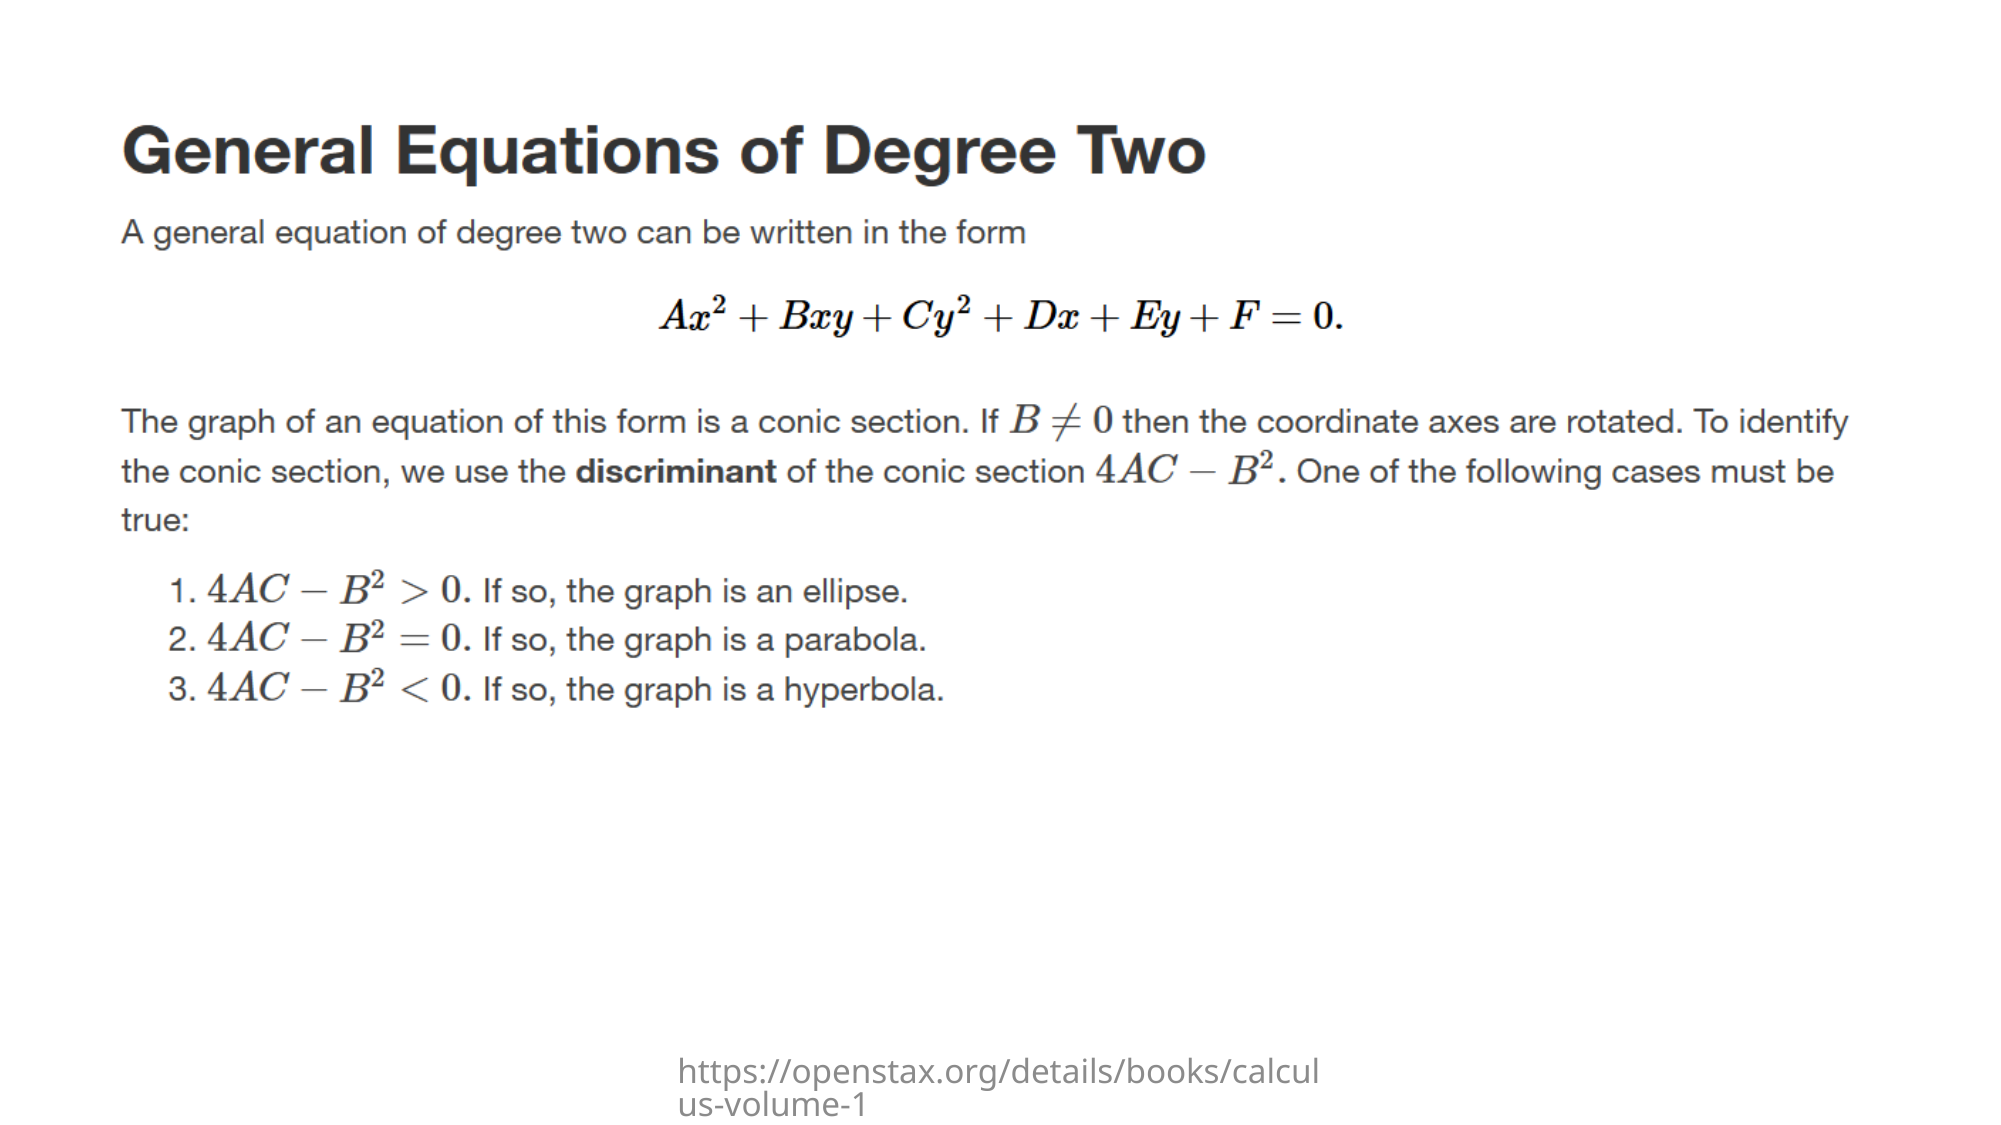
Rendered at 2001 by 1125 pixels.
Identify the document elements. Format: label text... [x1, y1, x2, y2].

footer https://openstax.org/details/books/calculus-volume-1 [662, 1042, 1338, 1103]
picture [91, 94, 1908, 725]
